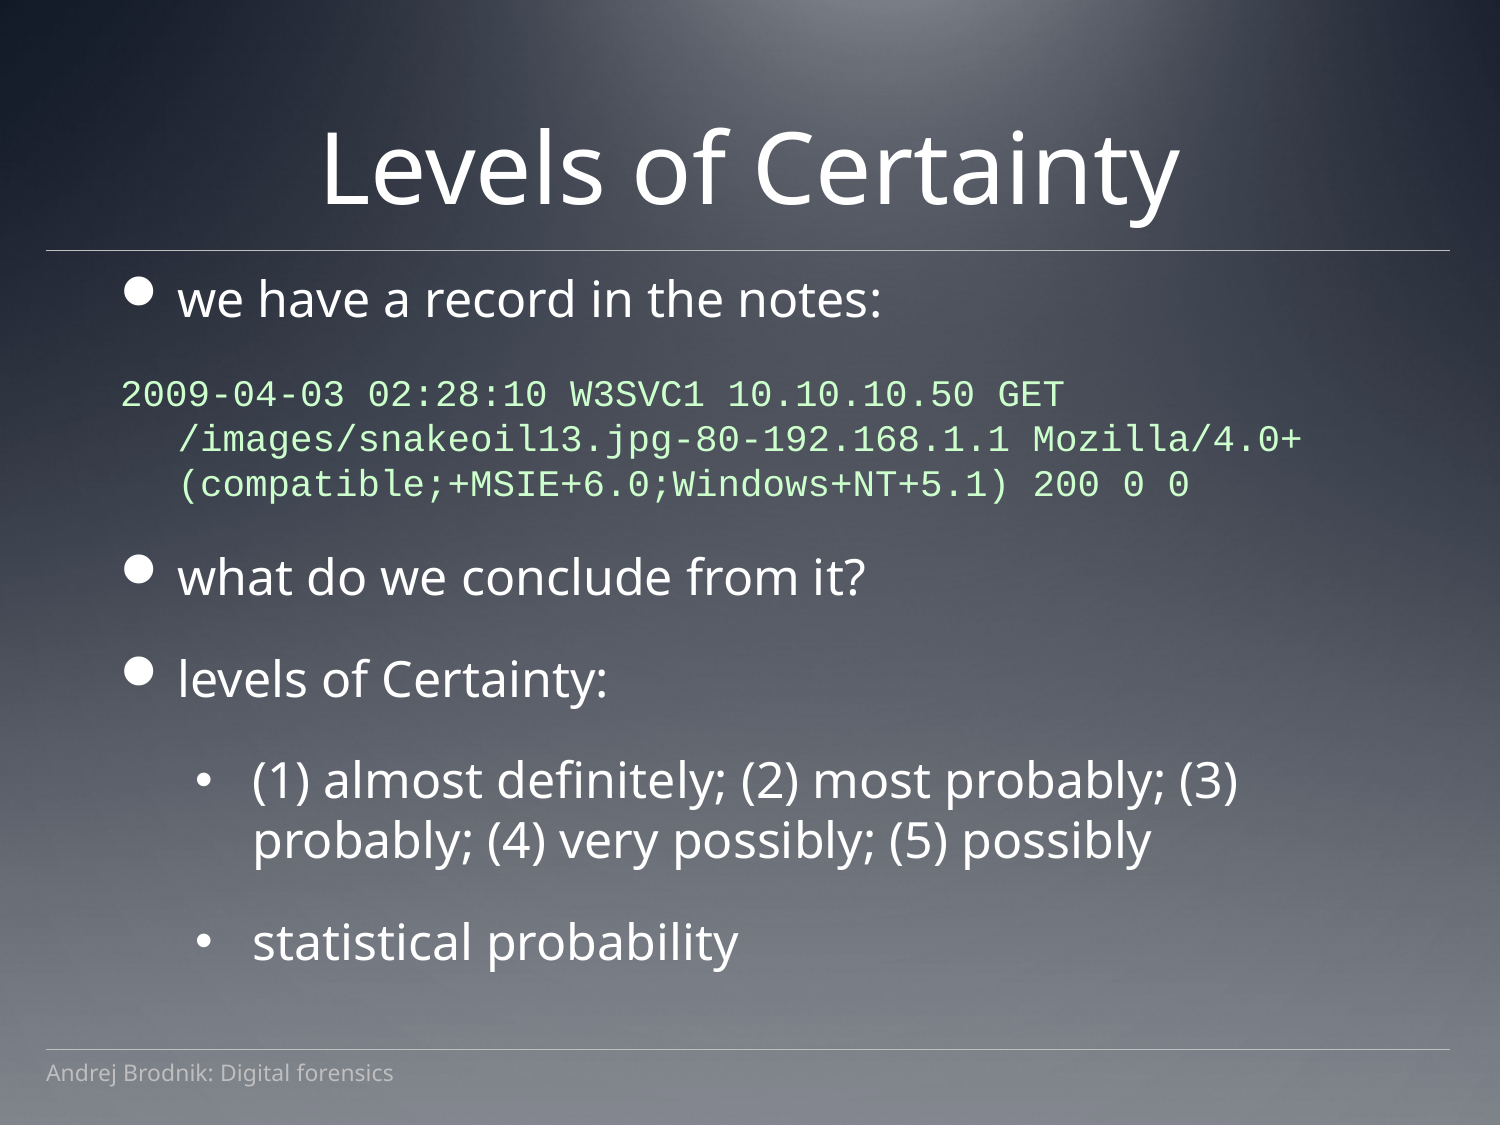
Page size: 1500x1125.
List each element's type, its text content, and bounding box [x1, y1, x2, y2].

footer Andrej Brodnik: Digital forensics [46, 1042, 521, 1103]
text_box we have a record in the notes: 2009-04-03 02:28:10 W3SVC1 10.10.10.50 GET /images/snakeoil13.jpg-80-192.168.1.1 Mozilla/4.0+(compatible;+MSIE+6.0;Windows+NT+5.1) 200 0 0 what do we conclude from it? levels of Certainty: (1) almost definitely; (2) most probably; (3) probably; (4) very possibly; (5) possibly statistical probability [105, 259, 1398, 1043]
title Levels of Certainty [105, 17, 1394, 233]
